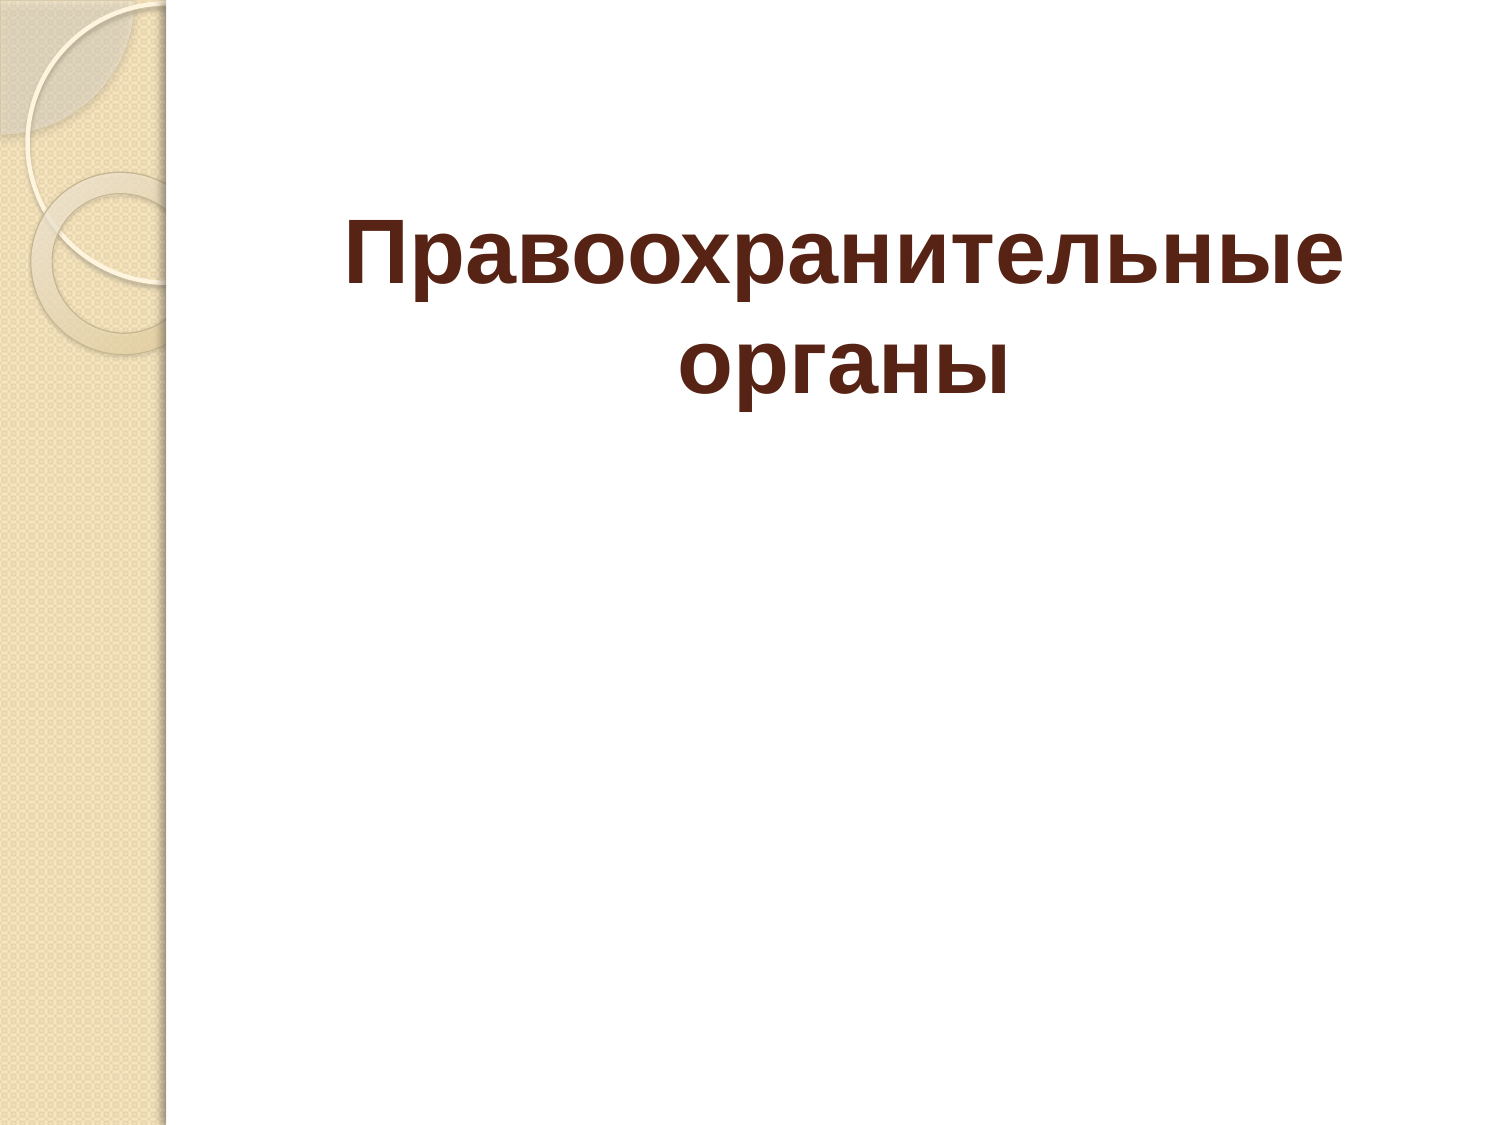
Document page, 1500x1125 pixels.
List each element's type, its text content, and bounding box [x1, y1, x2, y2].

title Правоохранительные органы [230, 54, 1461, 549]
